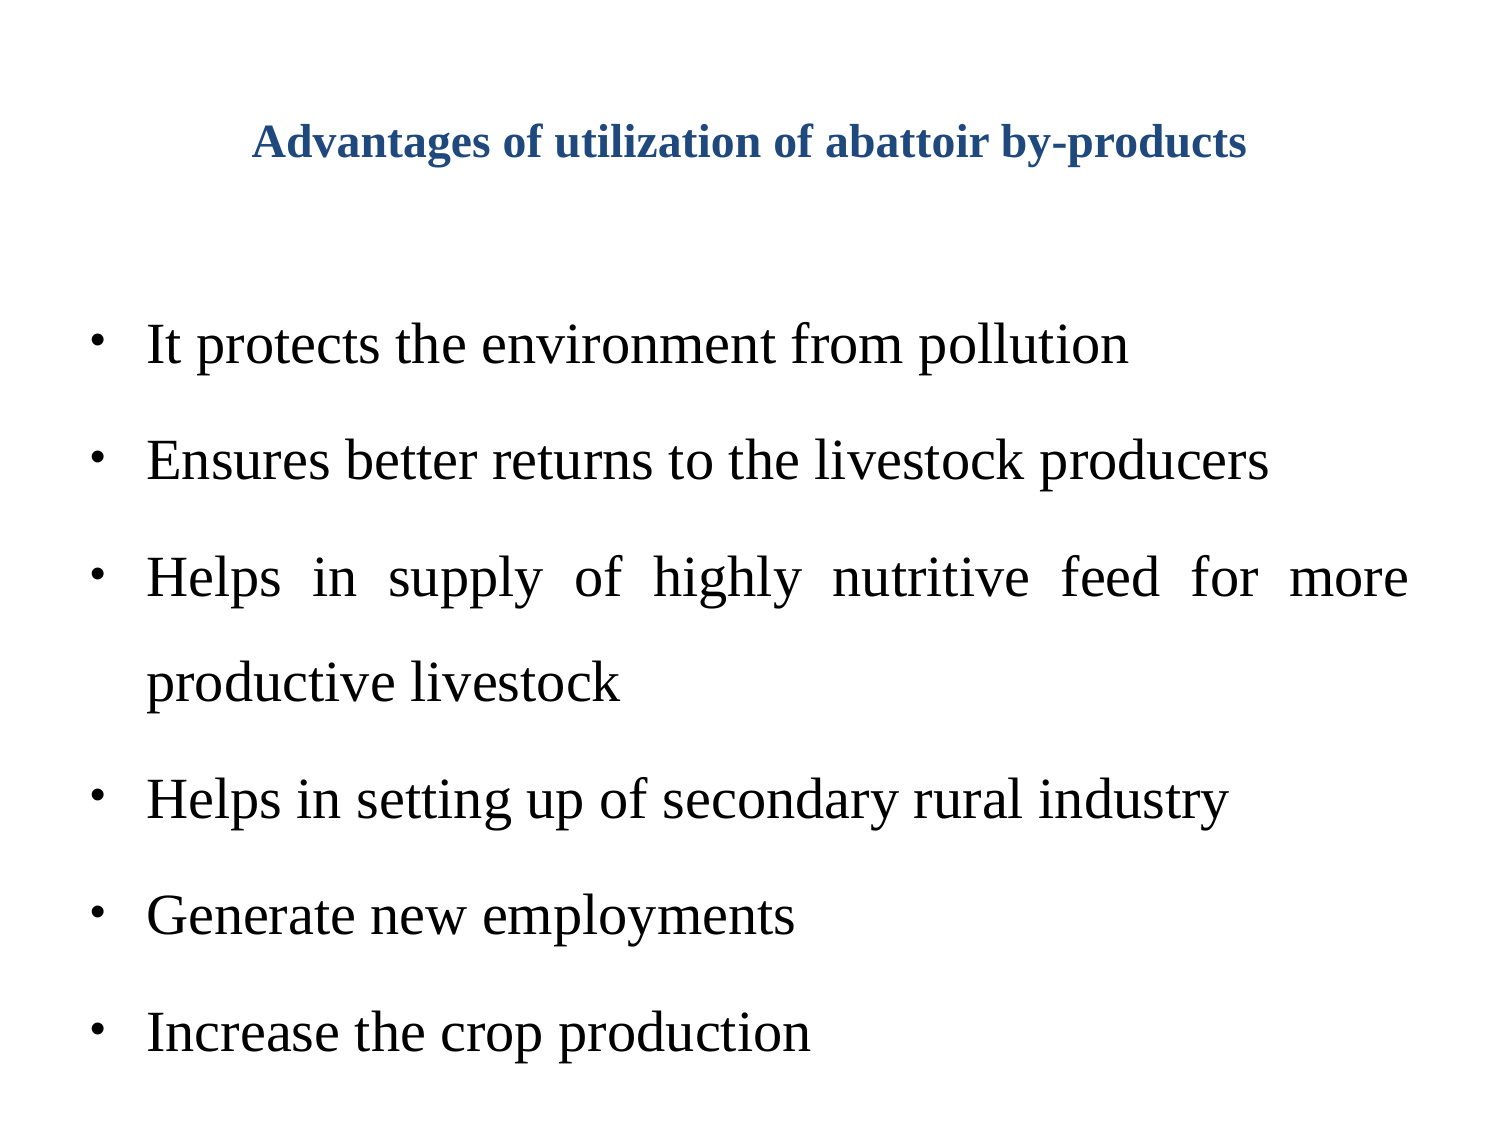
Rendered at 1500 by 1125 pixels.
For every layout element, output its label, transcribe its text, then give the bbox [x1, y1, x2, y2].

list It protects the environment from pollution Ensures better returns to the livestock producers Helps in supply of highly nutritive feed for more productive livestock Helps in setting up of secondary rural industry Generate new employments Increase the crop production [75, 262, 1425, 1005]
title Advantages of utilization of abattoir by-products [75, 45, 1425, 233]
